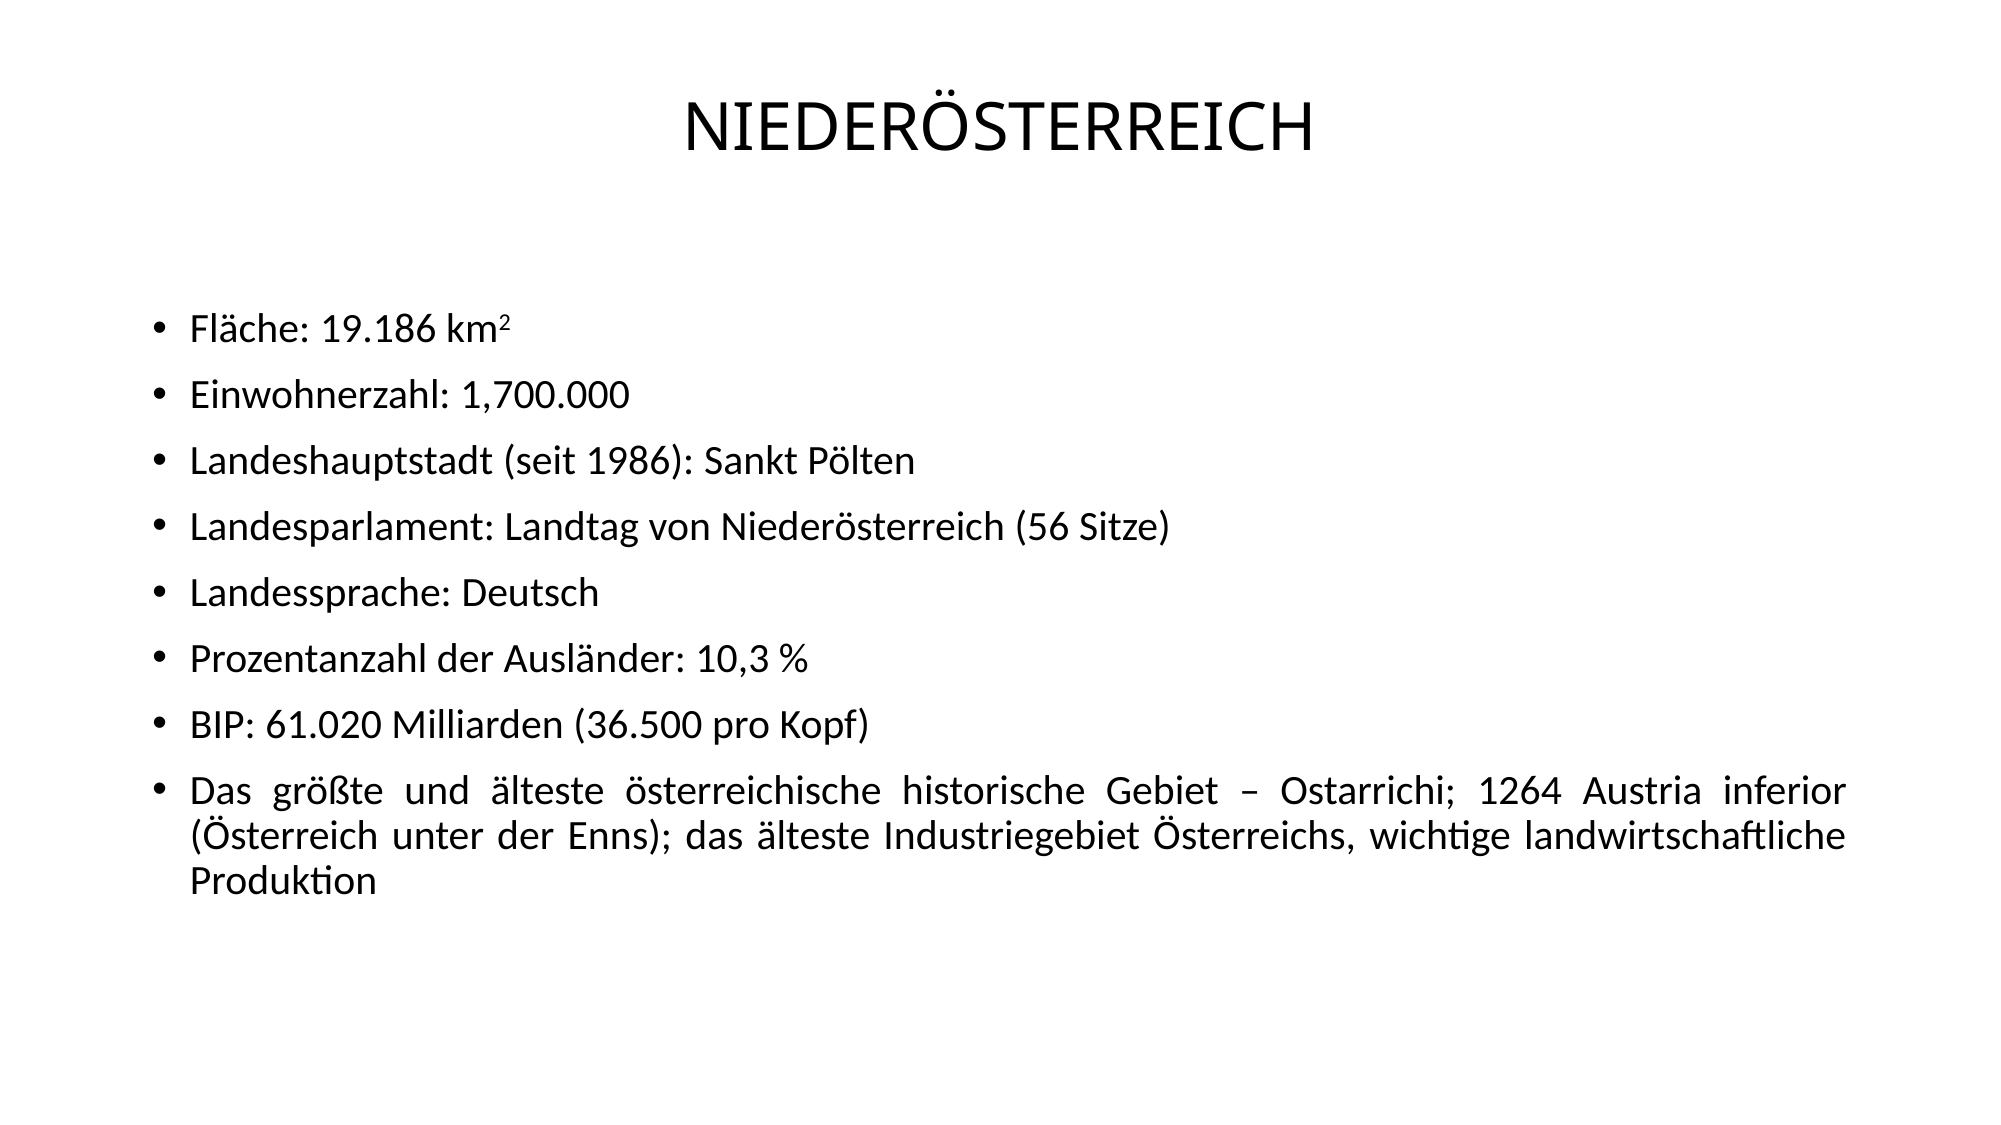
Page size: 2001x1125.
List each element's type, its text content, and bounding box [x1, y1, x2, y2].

title NIEDERÖSTERREICH [137, 59, 1863, 278]
list Fläche: 19.186 km2 Einwohnerzahl: 1,700.000 Landeshauptstadt (seit 1986): Sankt Pölten Landesparlament: Landtag von Niederösterreich (56 Sitze) Landessprache: Deutsch Prozentanzahl der Ausländer: 10,3 % BIP: 61.020 Milliarden (36.500 pro Kopf) Das größte und älteste österreichische historische Gebiet – Ostarrichi; 1264 Austria inferior (Österreich unter der Enns); das älteste Industriegebiet Österreichs, wichtige landwirtschaftliche Produktion [137, 299, 1863, 1014]
